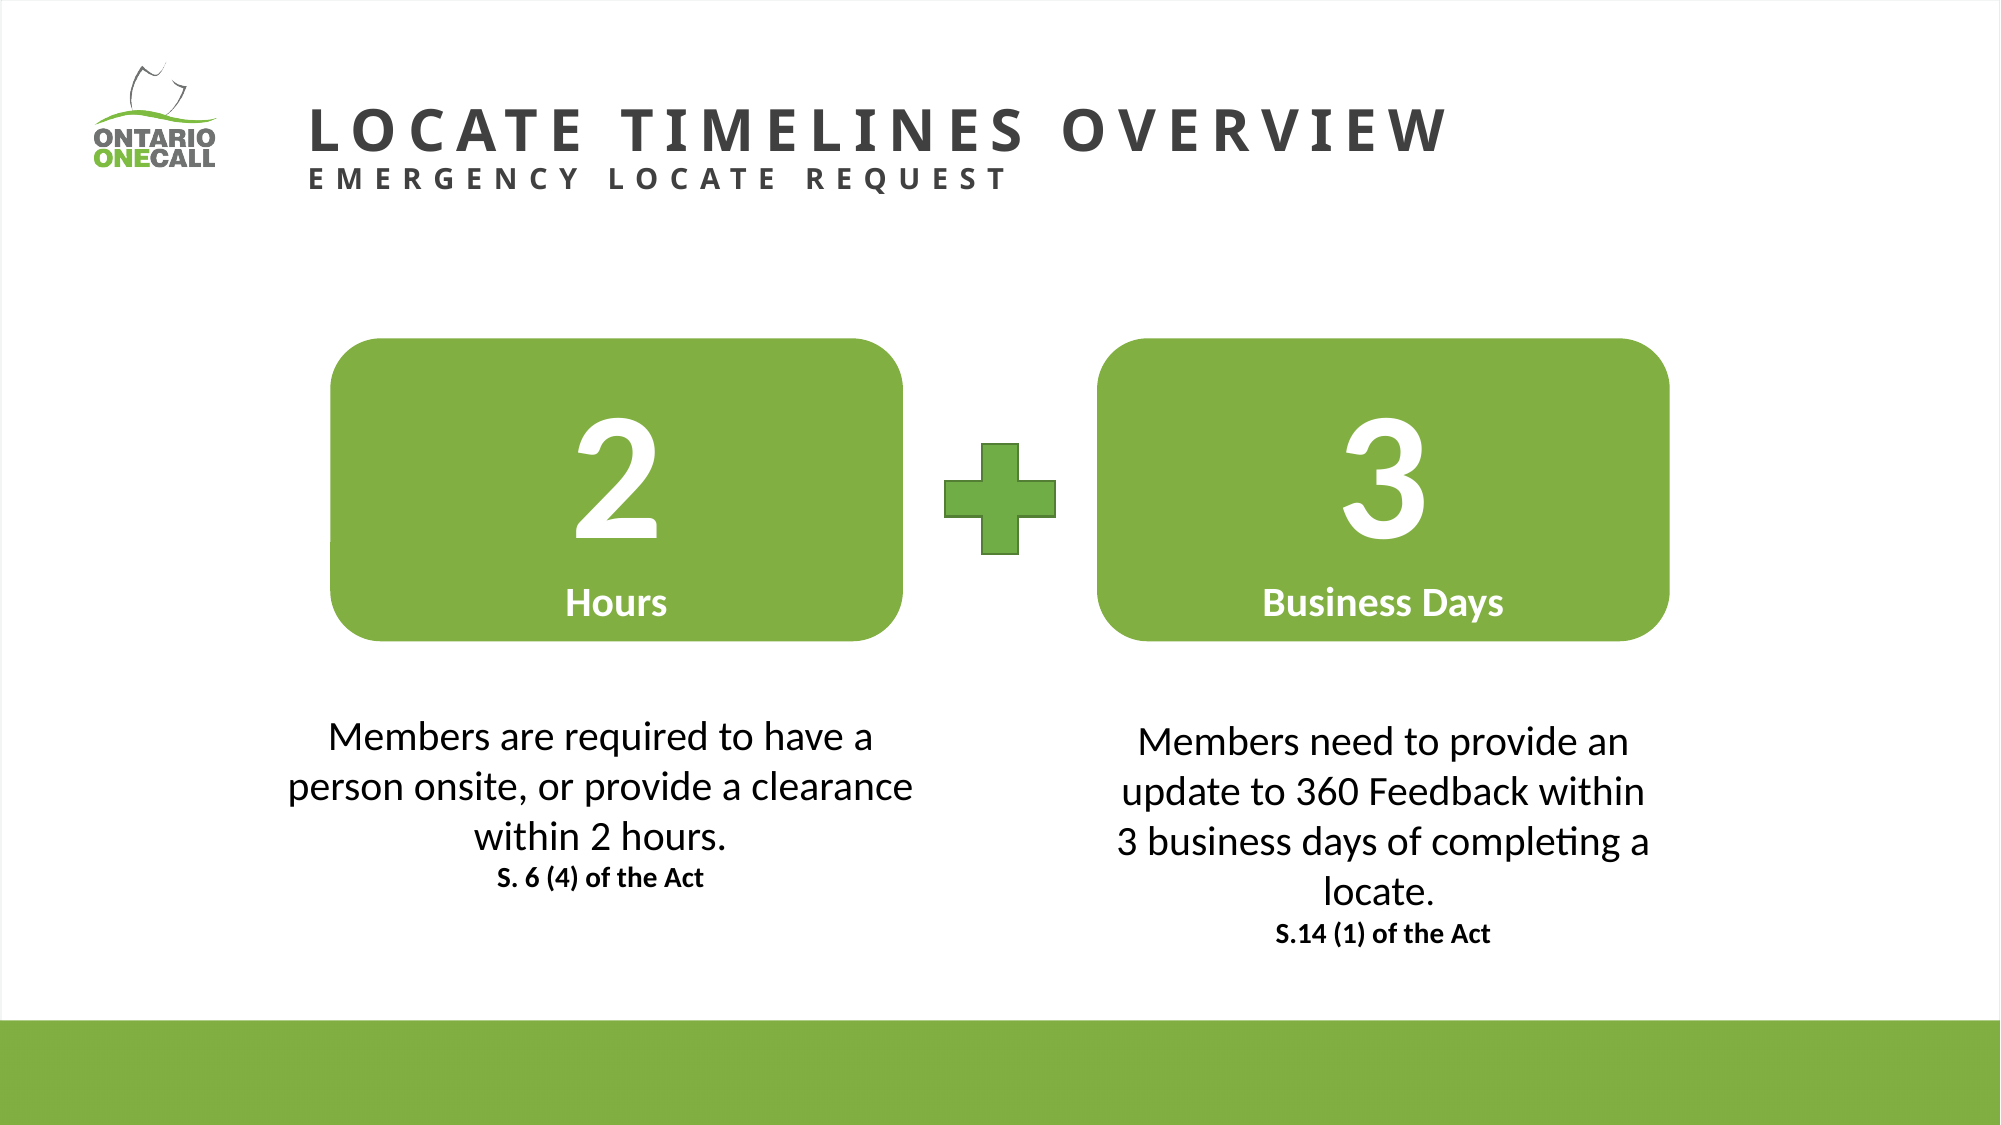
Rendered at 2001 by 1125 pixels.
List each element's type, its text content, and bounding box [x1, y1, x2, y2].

title LOCATE TIMELINES OVERVIEW EMERGENCY LOCATE REQUEST [292, 93, 1885, 262]
text_box 2 Hours [329, 337, 904, 643]
picture [0, 0, 2000, 1125]
text_box 3 Business Days [1096, 337, 1671, 643]
text_box Members need to provide an update to 360 Feedback within 3 business days of completing a locate. S.14 (1) of the Act [1097, 706, 1670, 957]
text_box Members are required to have a person onsite, or provide a clearance within 2 hours. S. 6 (4) of the Act [256, 701, 945, 901]
text_box [944, 443, 1056, 555]
